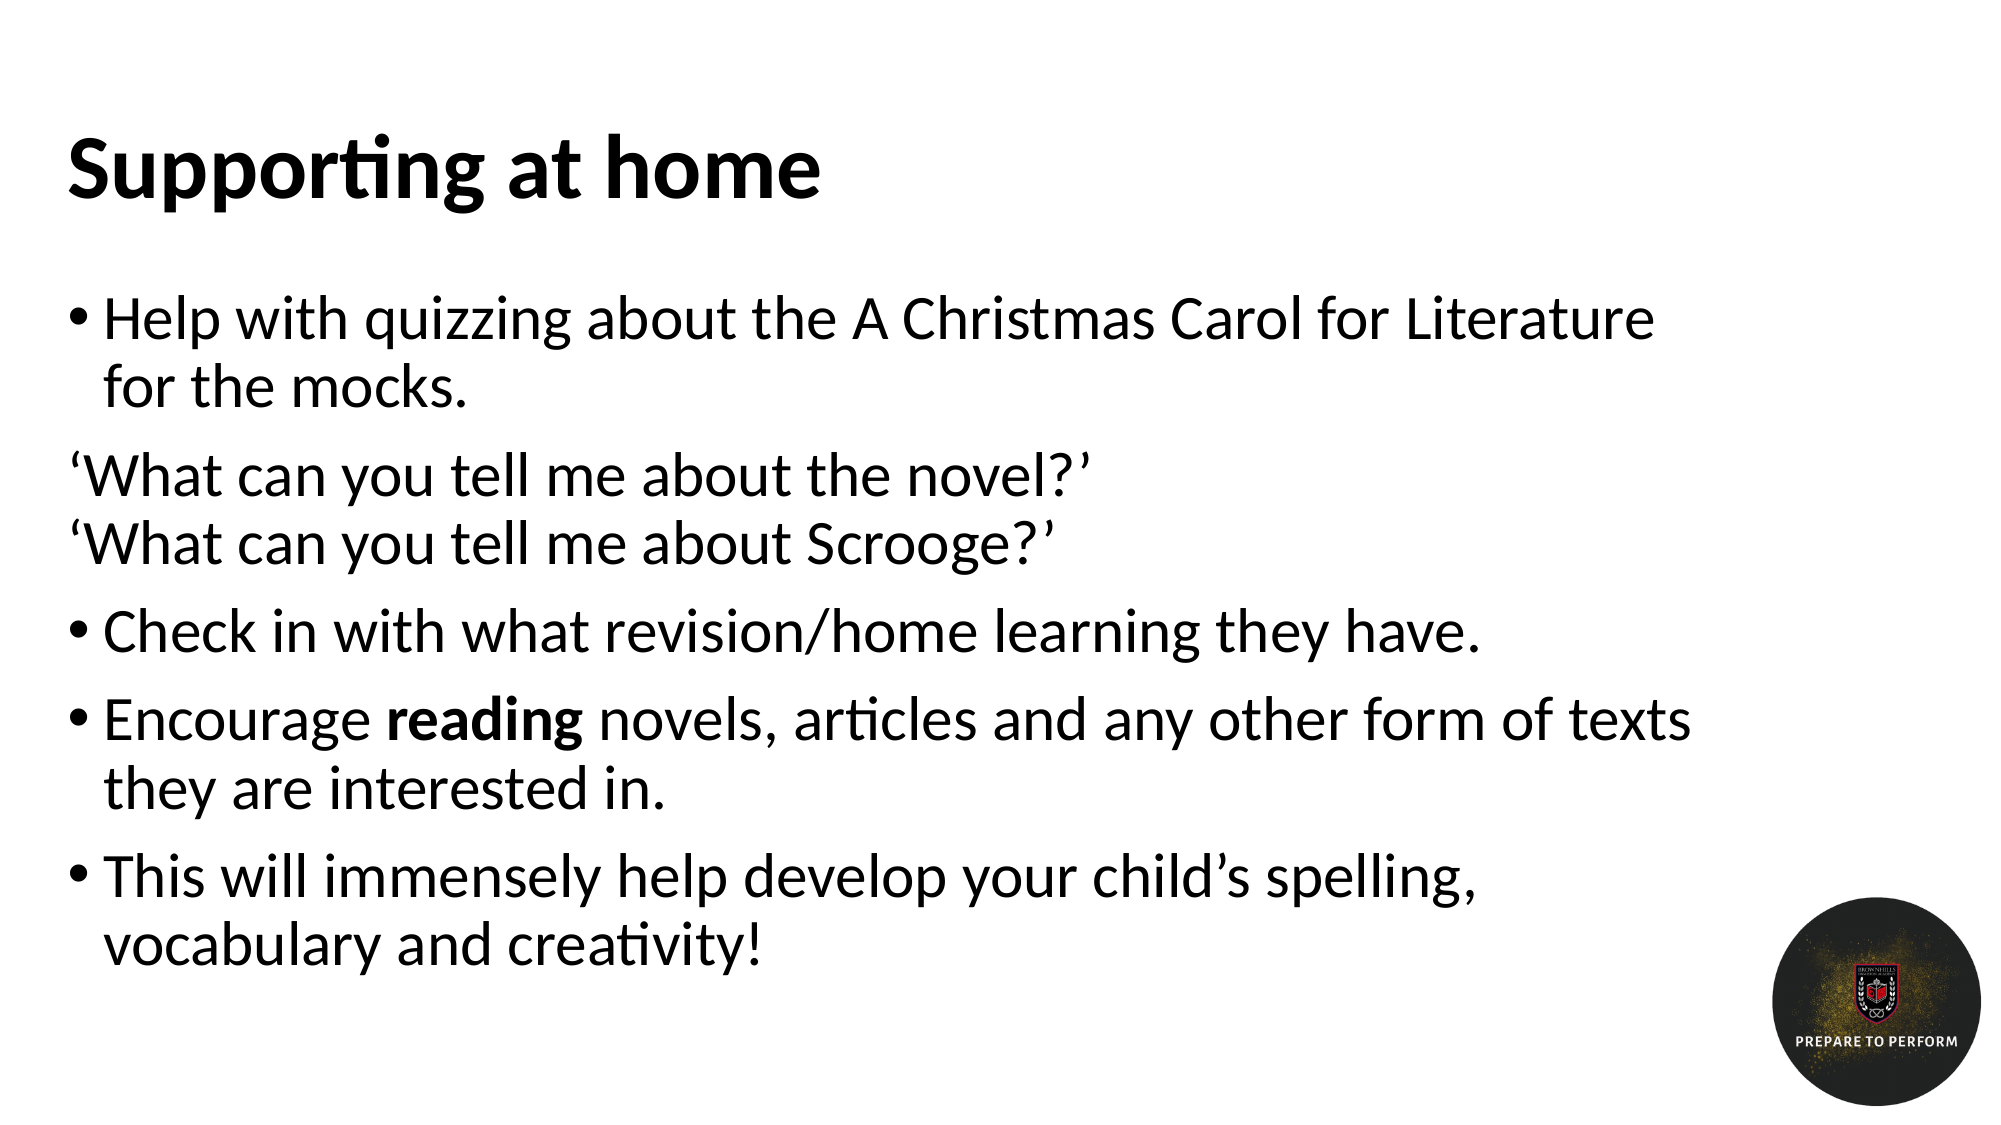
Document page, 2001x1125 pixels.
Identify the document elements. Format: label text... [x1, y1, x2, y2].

list Help with quizzing about the A Christmas Carol for Literature for the mocks. ‘What can you tell me about the novel?’ ‘What can you tell me about Scrooge?’ Check in with what revision/home learning they have. Encourage reading novels, articles and any other form of texts they are interested in. This will immensely help develop your child’s spelling, vocabulary and creativity! [52, 277, 1754, 992]
picture [1753, 878, 2000, 1125]
title Supporting at home [52, 59, 1778, 278]
